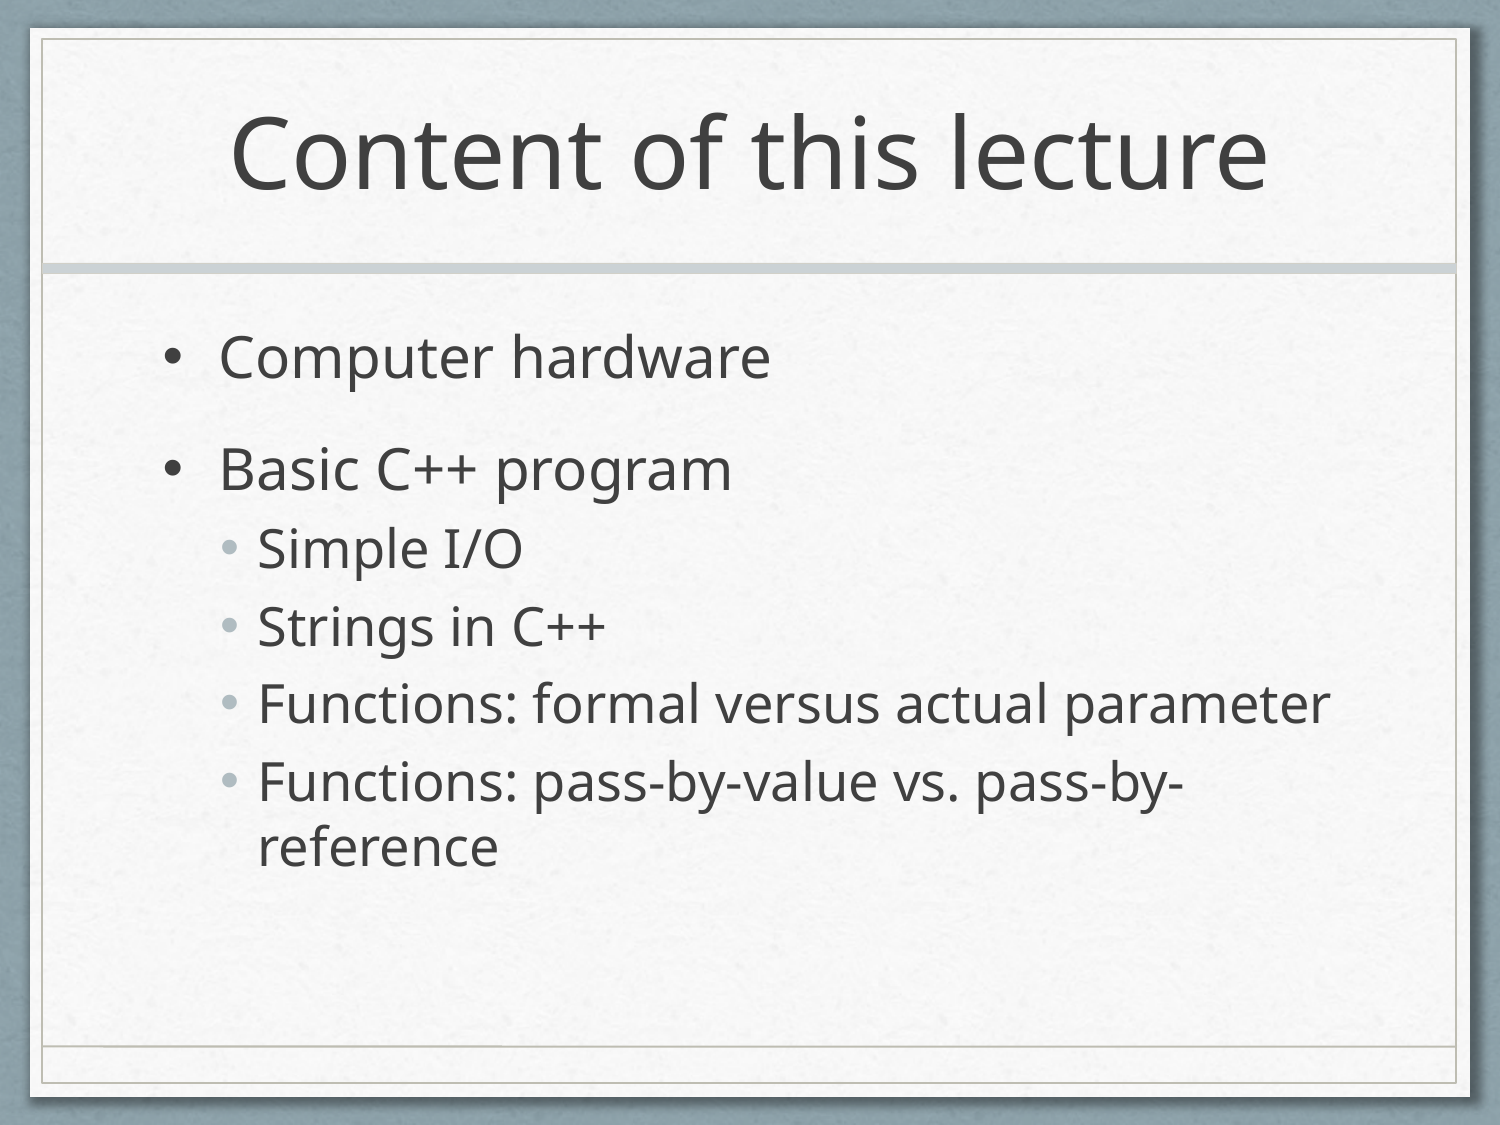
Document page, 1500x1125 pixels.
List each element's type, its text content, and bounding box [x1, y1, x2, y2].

list Computer hardware Basic C++ program Simple I/O Strings in C++ Functions: formal versus actual parameter Functions: pass-by-value vs. pass-by-reference [147, 312, 1353, 958]
title Content of this lecture [147, 40, 1353, 260]
picture [30, 28, 1470, 1097]
